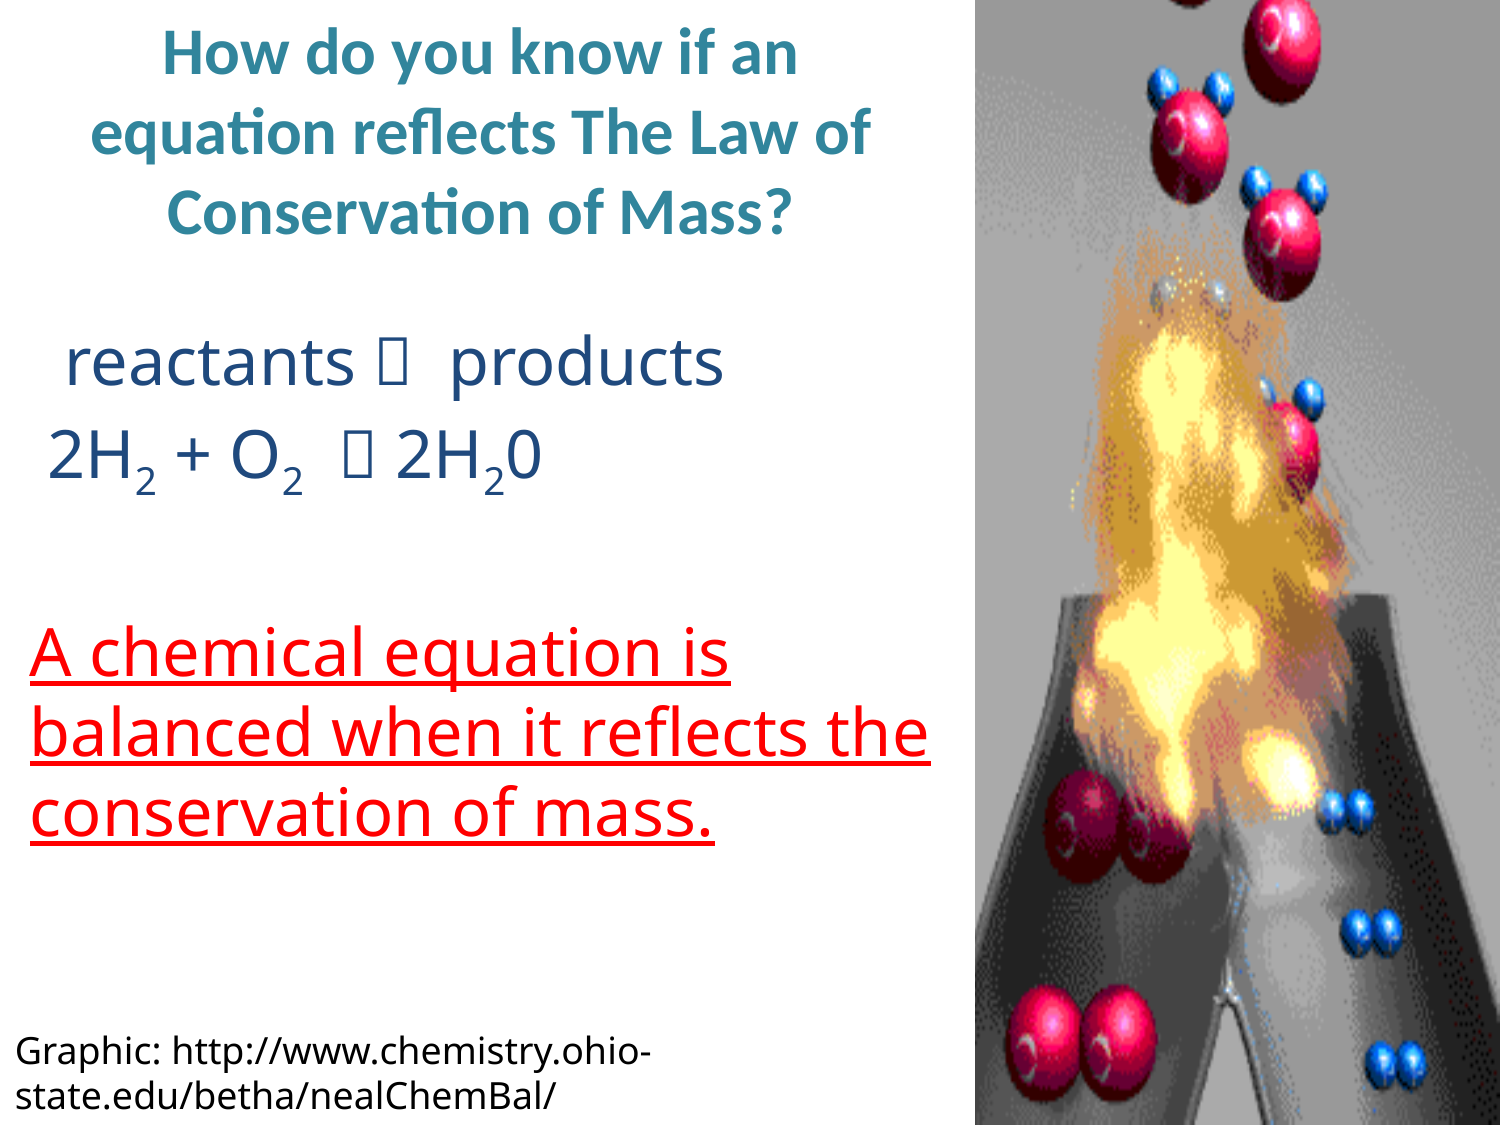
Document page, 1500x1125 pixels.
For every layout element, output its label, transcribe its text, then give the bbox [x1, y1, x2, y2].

picture [974, 0, 1500, 1125]
text_box How do you know if an equation reflects The Law of Conservation of Mass? [62, 75, 900, 180]
subtitle reactants  products 2H2 + O2  2H20 A chemical equation is balanced when it reflects the conservation of mass. [14, 311, 969, 1125]
text_box Graphic: http://www.chemistry.ohio-state.edu/betha/nealChemBal/ [0, 1019, 713, 1125]
